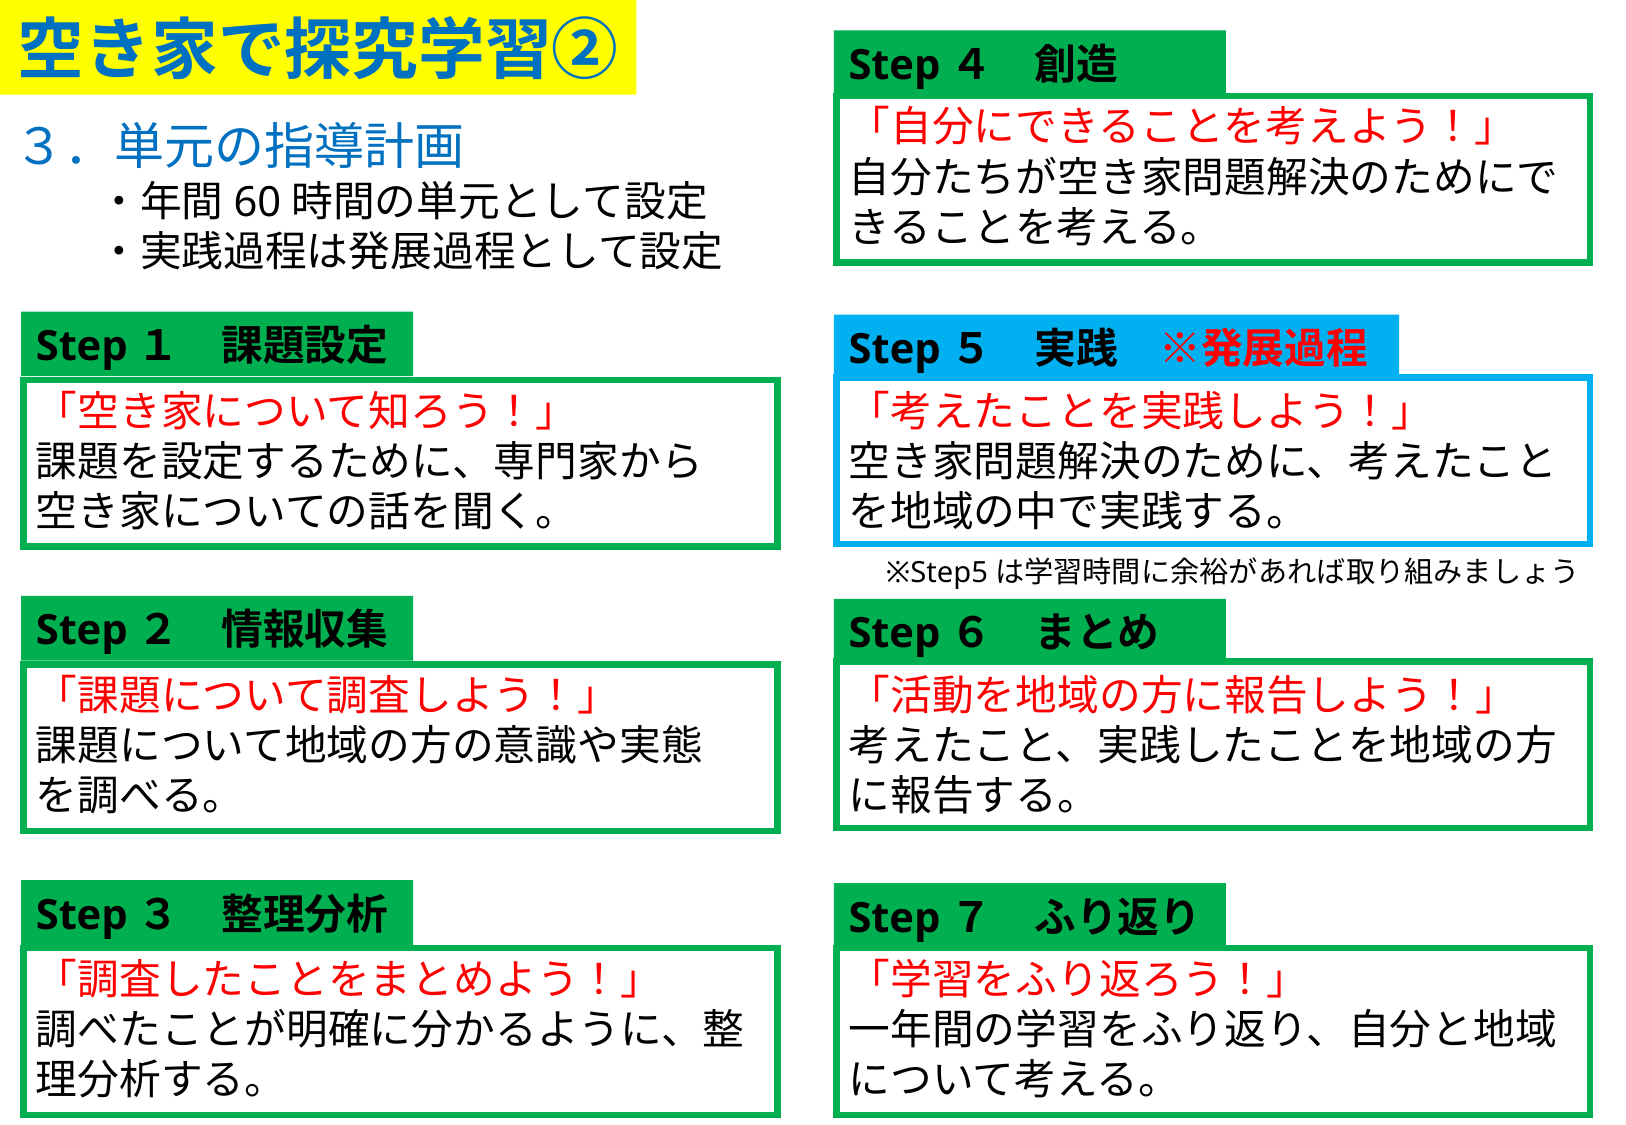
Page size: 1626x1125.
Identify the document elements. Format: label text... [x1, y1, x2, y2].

text_box 「活動を地域の方に報告しよう！」 考えたこと、実践したことを地域の方に報告する。 [833, 661, 1591, 877]
text_box 「自分にできることを考えよう！」 自分たちが空き家問題解決のためにできることを考える。 [833, 92, 1591, 258]
text_box Step６ まとめ [833, 598, 1226, 661]
text_box [23, 664, 778, 832]
text_box 空き家で探究学習② [0, 0, 637, 95]
text_box Step７ ふり返り [833, 883, 1226, 945]
text_box [23, 379, 778, 547]
text_box [835, 660, 1591, 829]
text_box ３．単元の指導計画 ・年間60時間の単元として設定 ・実践過程は発展過程として設定 [0, 107, 819, 282]
text_box Step２ 情報収集 [21, 595, 414, 661]
text_box [835, 95, 1591, 263]
text_box [835, 377, 1591, 545]
text_box 「学習をふり返ろう！」 一年間の学習をふり返り、自分と地域について考える。 [833, 945, 1591, 1125]
text_box [23, 947, 778, 1116]
text_box Step４ 創造 [833, 30, 1226, 92]
text_box Step３ 整理分析 [21, 880, 414, 945]
text_box [835, 947, 1591, 1116]
text_box 「課題について調査しよう！」 課題について地域の方の意識や実態 を調べる。 [21, 661, 778, 877]
text_box Step１ 課題設定 [21, 311, 414, 377]
text_box ※Step5は学習時間に余裕があれば取り組みましょう [871, 546, 1602, 596]
text_box Step５ 実践 ※発展過程 [833, 314, 1400, 377]
